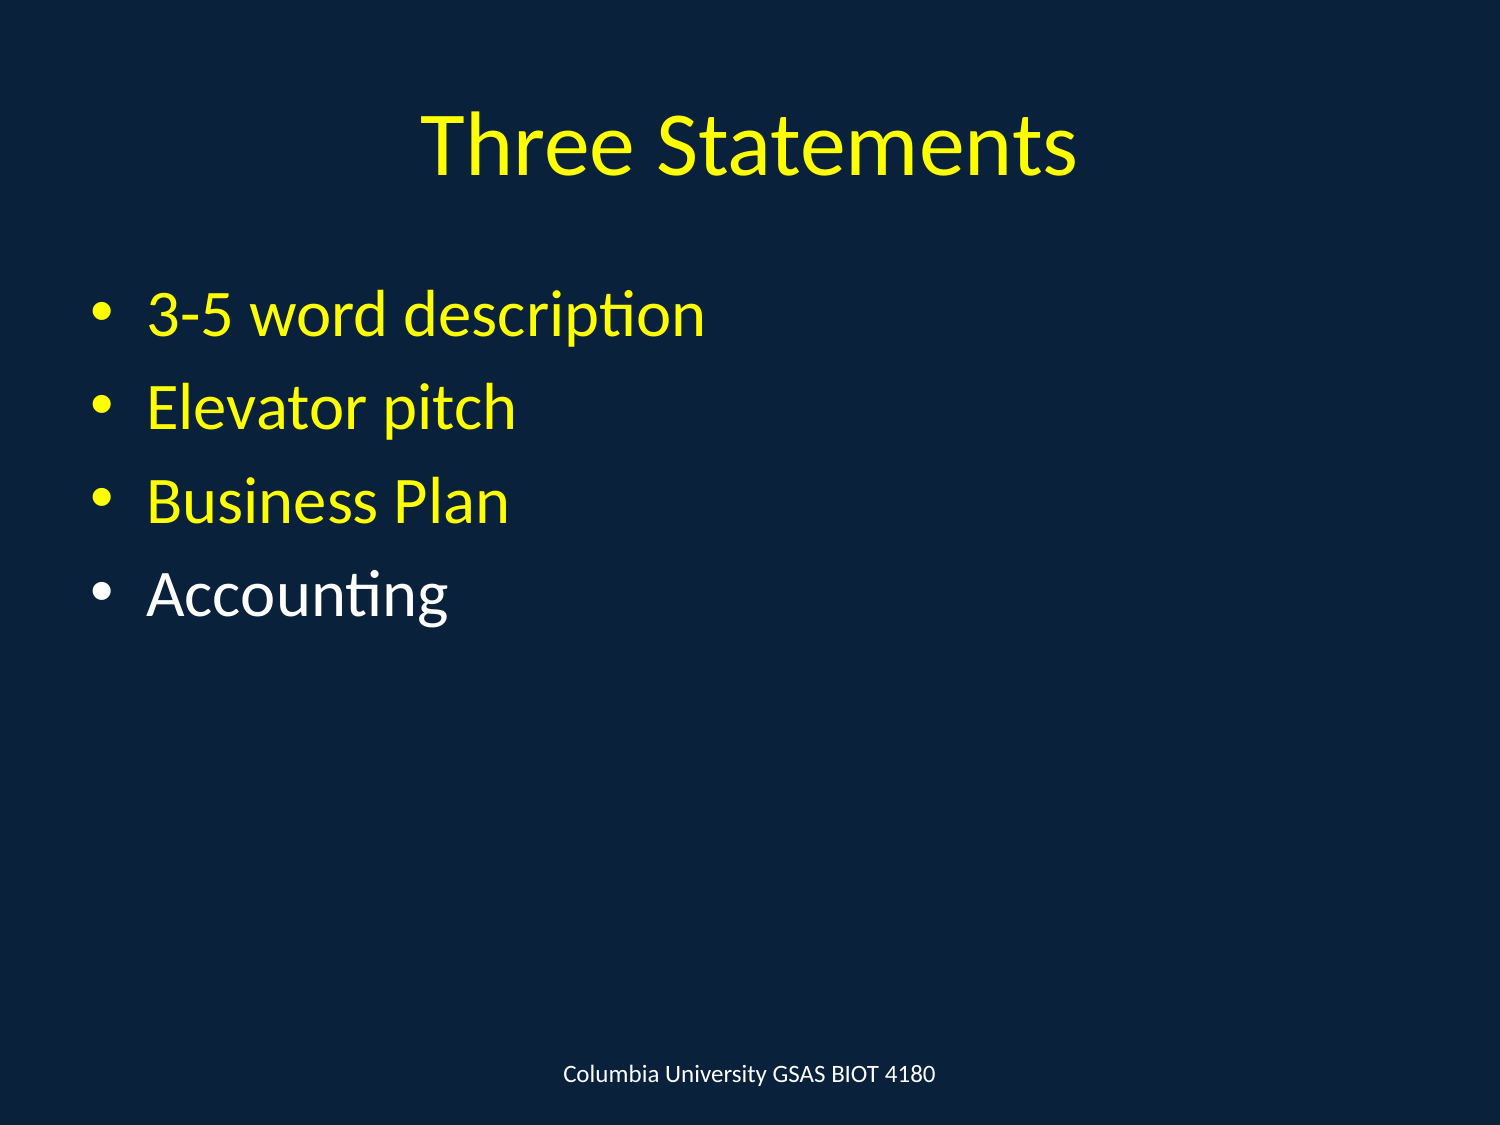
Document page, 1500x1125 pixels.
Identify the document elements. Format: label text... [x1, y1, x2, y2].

footer Columbia University GSAS BIOT 4180 [512, 1042, 988, 1103]
title Three Statements [75, 45, 1425, 233]
list 3-5 word description Elevator pitch Business Plan Accounting [75, 262, 1425, 1005]
